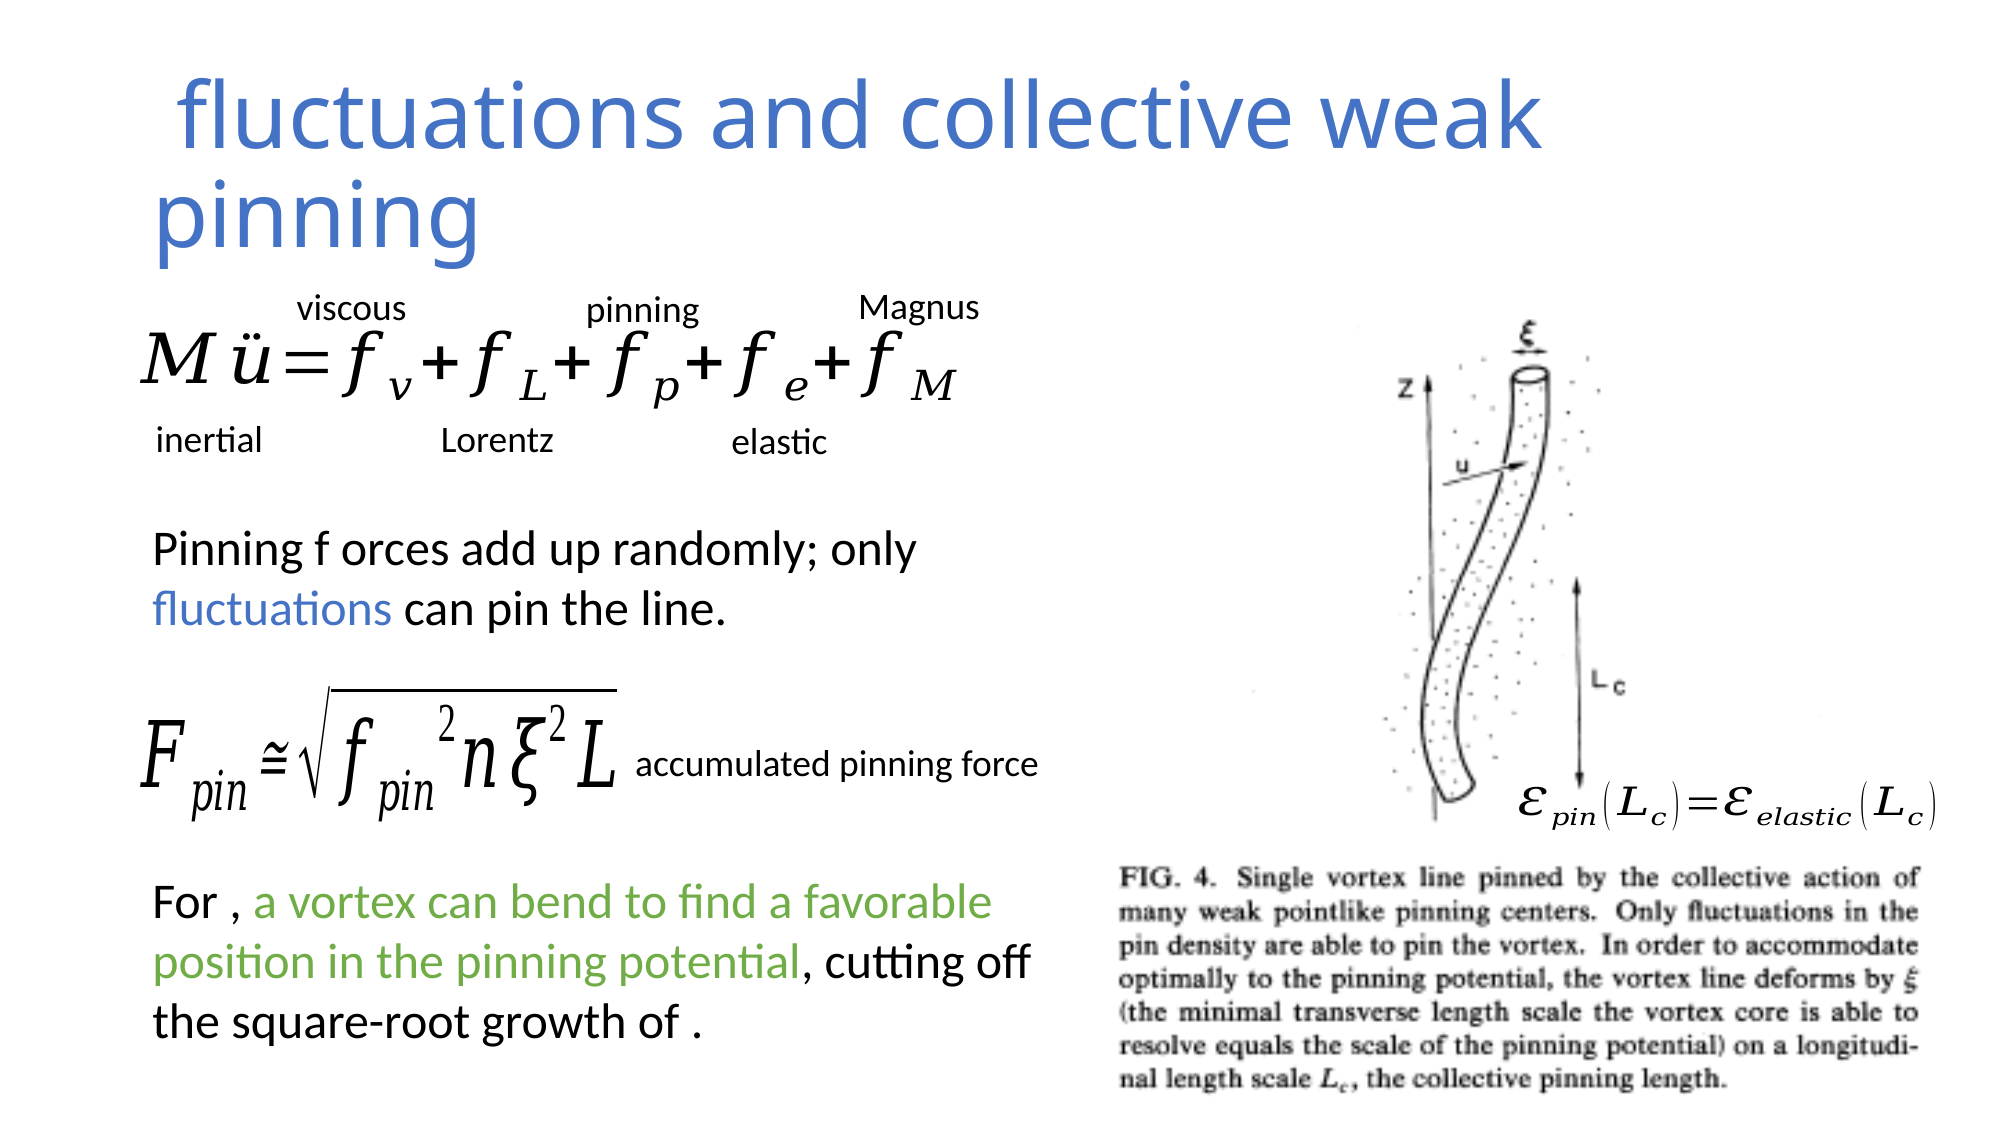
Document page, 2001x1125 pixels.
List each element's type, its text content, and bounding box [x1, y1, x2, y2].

text_box viscous [281, 275, 422, 336]
text_box inertial [140, 407, 279, 468]
text_box Magnus [843, 274, 996, 335]
text_box elastic [716, 409, 843, 469]
text_box Lorentz [426, 407, 569, 468]
text_box accumulated pinning force [620, 731, 1055, 792]
text_box pinning [571, 277, 715, 337]
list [1112, 285, 1938, 1102]
text_box Pinning f orces add up randomly; only fluctuations can pin the line. [137, 508, 1075, 644]
